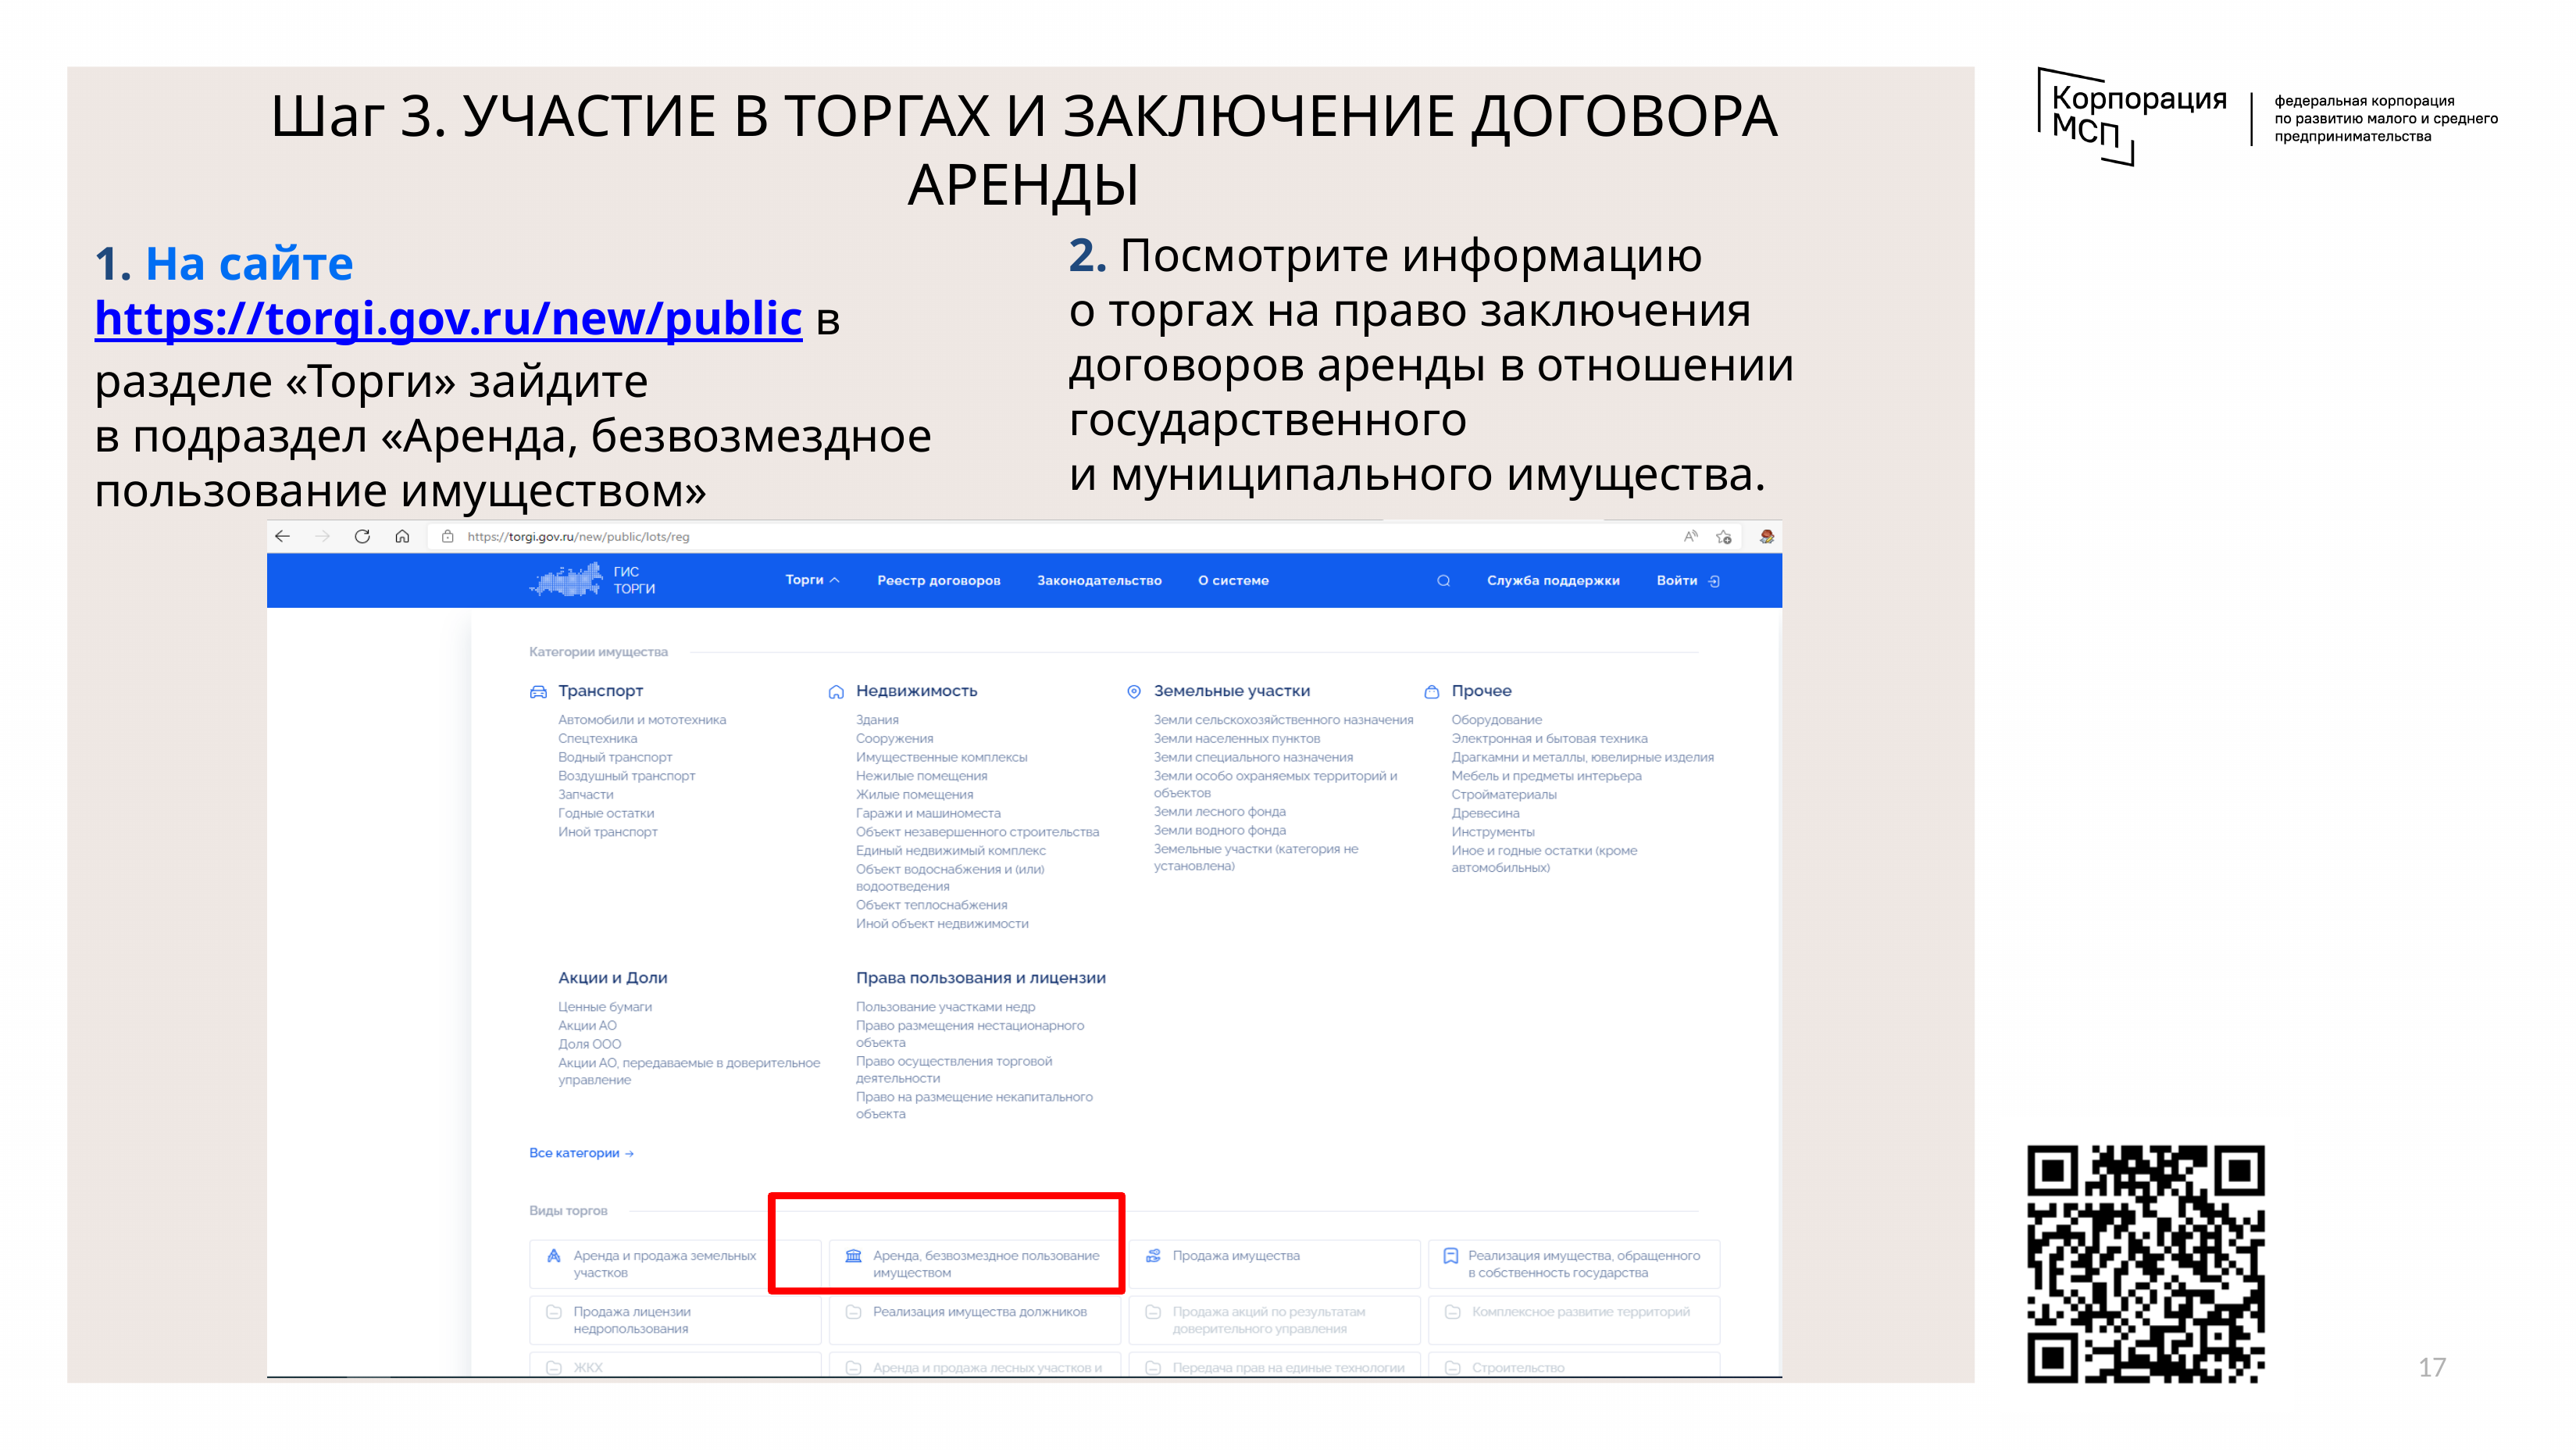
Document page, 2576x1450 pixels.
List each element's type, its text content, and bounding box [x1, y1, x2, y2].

picture [0, 0, 2576, 1450]
text_box 2. Посмотрите информацию о торгах на право заключения договоров аренды в отношении государственного и муниципального имущества. [1058, 220, 1884, 505]
slide_number 17 [1854, 1348, 2447, 1421]
text_box Шаг 3. УЧАСТИЕ В ТОРГАХ И ЗАКЛЮЧЕНИЕ ДОГОВОРА АРЕНДЫ [147, 73, 1902, 223]
text_box 1. На сайте https://torgi.gov.ru/new/public в разделе «Торги» зайдите в подраздел «Аренда, безвозмездное пользование имуществом» [82, 229, 956, 522]
